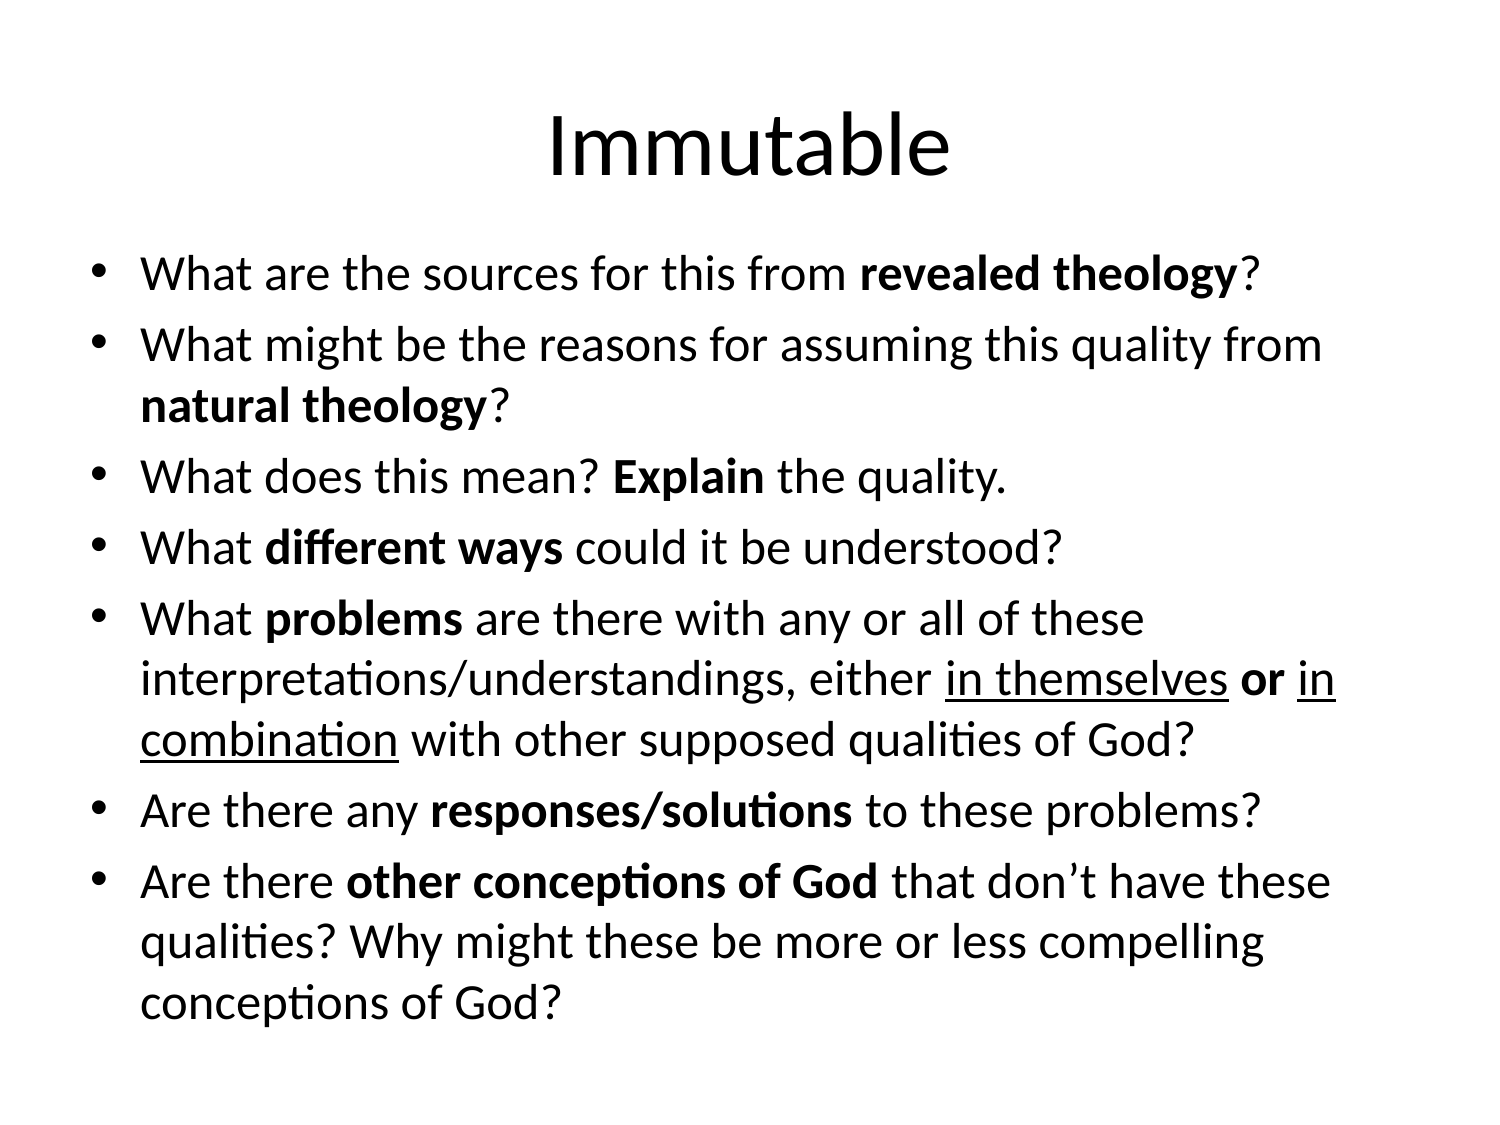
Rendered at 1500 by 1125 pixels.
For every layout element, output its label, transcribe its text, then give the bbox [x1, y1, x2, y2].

title Immutable [75, 45, 1425, 232]
list What are the sources for this from revealed theology? What might be the reasons for assuming this quality from natural theology? What does this mean? Explain the quality. What different ways could it be understood? What problems are there with any or all of these interpretations/understandings, either in themselves or in combination with other supposed qualities of God? Are there any responses/solutions to these problems? Are there other conceptions of God that don’t have these qualities? Why might these be more or less compelling conceptions of God? [75, 232, 1425, 1047]
